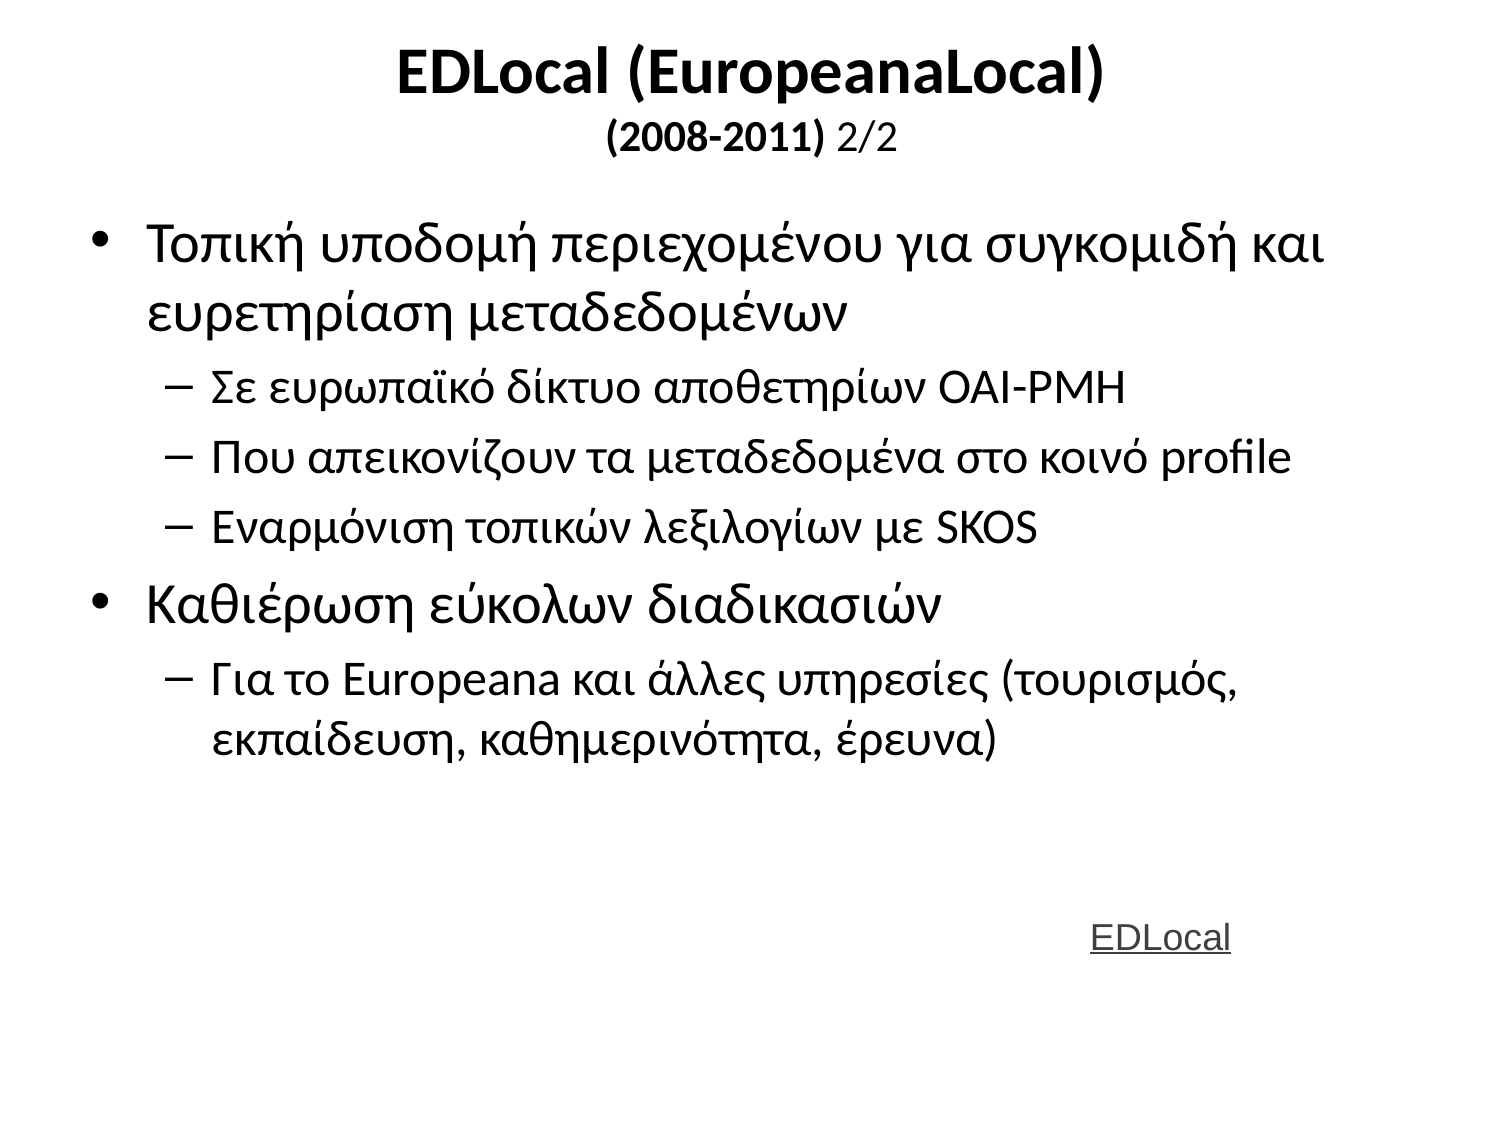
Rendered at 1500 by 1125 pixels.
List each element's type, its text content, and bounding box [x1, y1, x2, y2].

title EDLocal (EuropeanaLocal) (2008-2011) 2/2 [76, 19, 1427, 169]
list Τοπική υποδομή περιεχομένου για συγκομιδή και ευρετηρίαση μεταδεδομένων Σε ευρωπαϊκό δίκτυο αποθετηρίων OAI-PMH Που απεικονίζουν τα μεταδεδομένα στο κοινό profile Εναρμόνιση τοπικών λεξιλογίων με SKOS Καθιέρωση εύκολων διαδικασιών Για το Europeana και άλλες υπηρεσίες (τουρισμός, εκπαίδευση, καθημερινότητα, έρευνα) [75, 196, 1425, 1024]
text_box EDLocal [1075, 905, 1247, 965]
